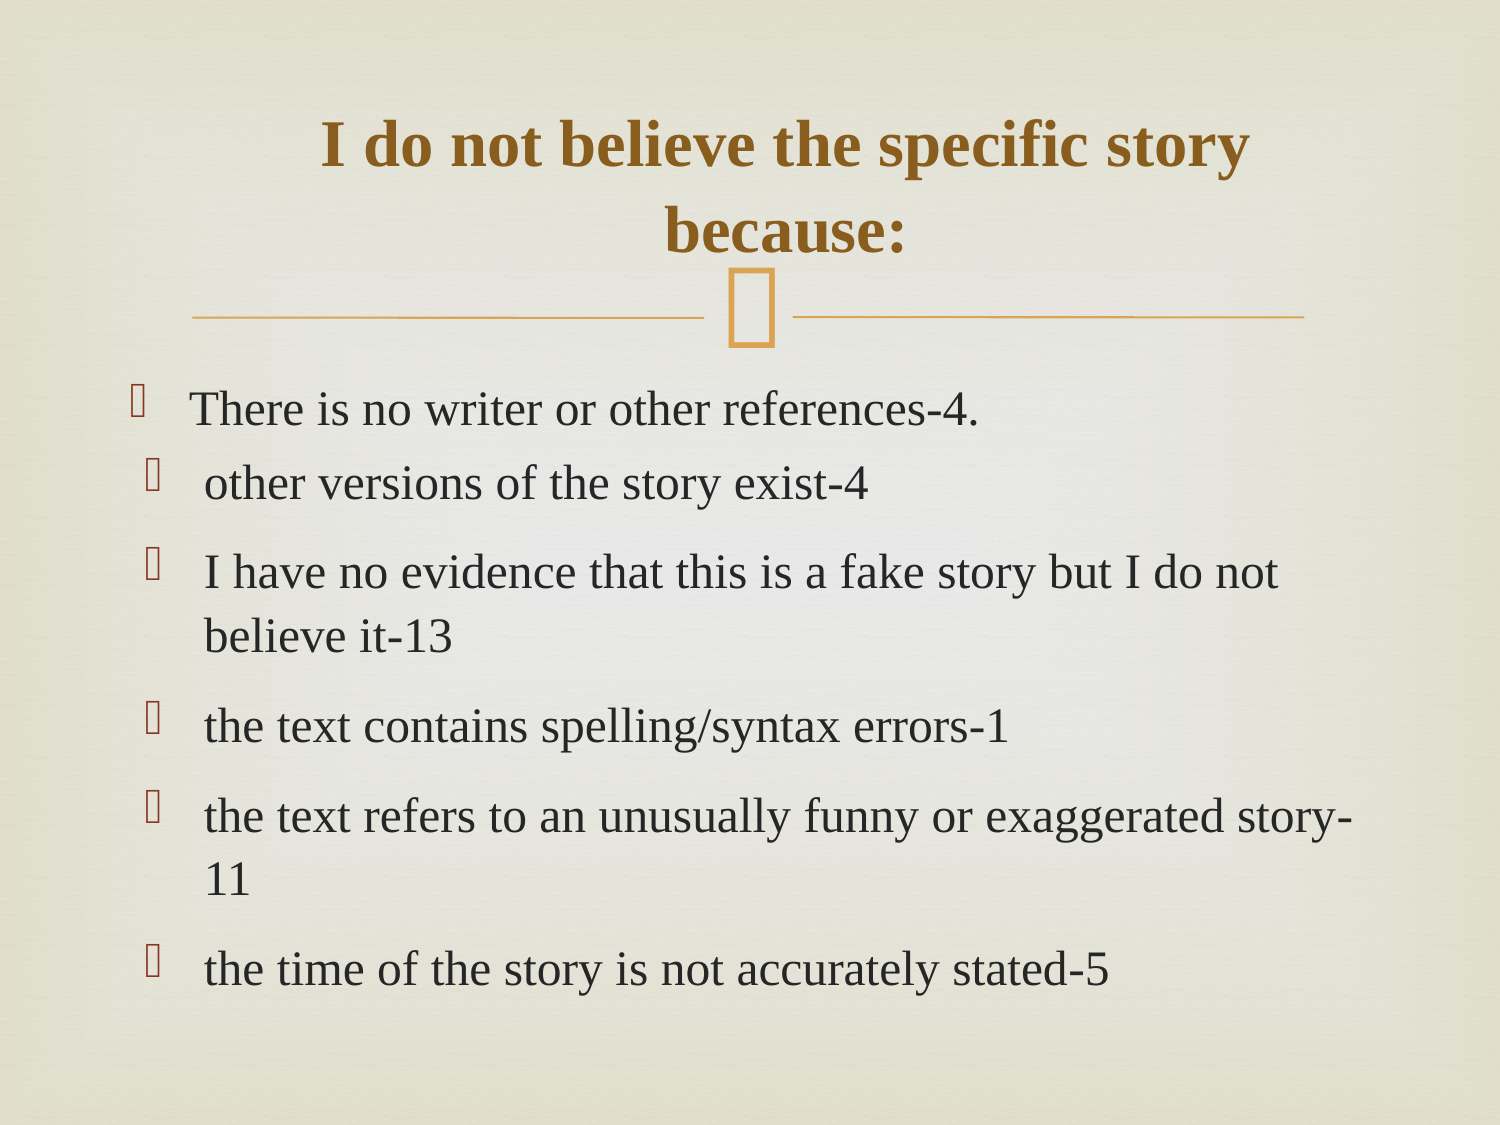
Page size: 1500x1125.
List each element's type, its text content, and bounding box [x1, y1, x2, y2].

title I do not believe the specific story because: [112, 93, 1386, 267]
list There is no writer or other references-4. other versions of the story exist-4 I have no evidence that this is a fake story but I do not believe it-13 the text contains spelling/syntax errors-1 the text refers to an unusually funny or exaggerated story-11 the time of the story is not accurately stated-5 [114, 368, 1386, 1005]
